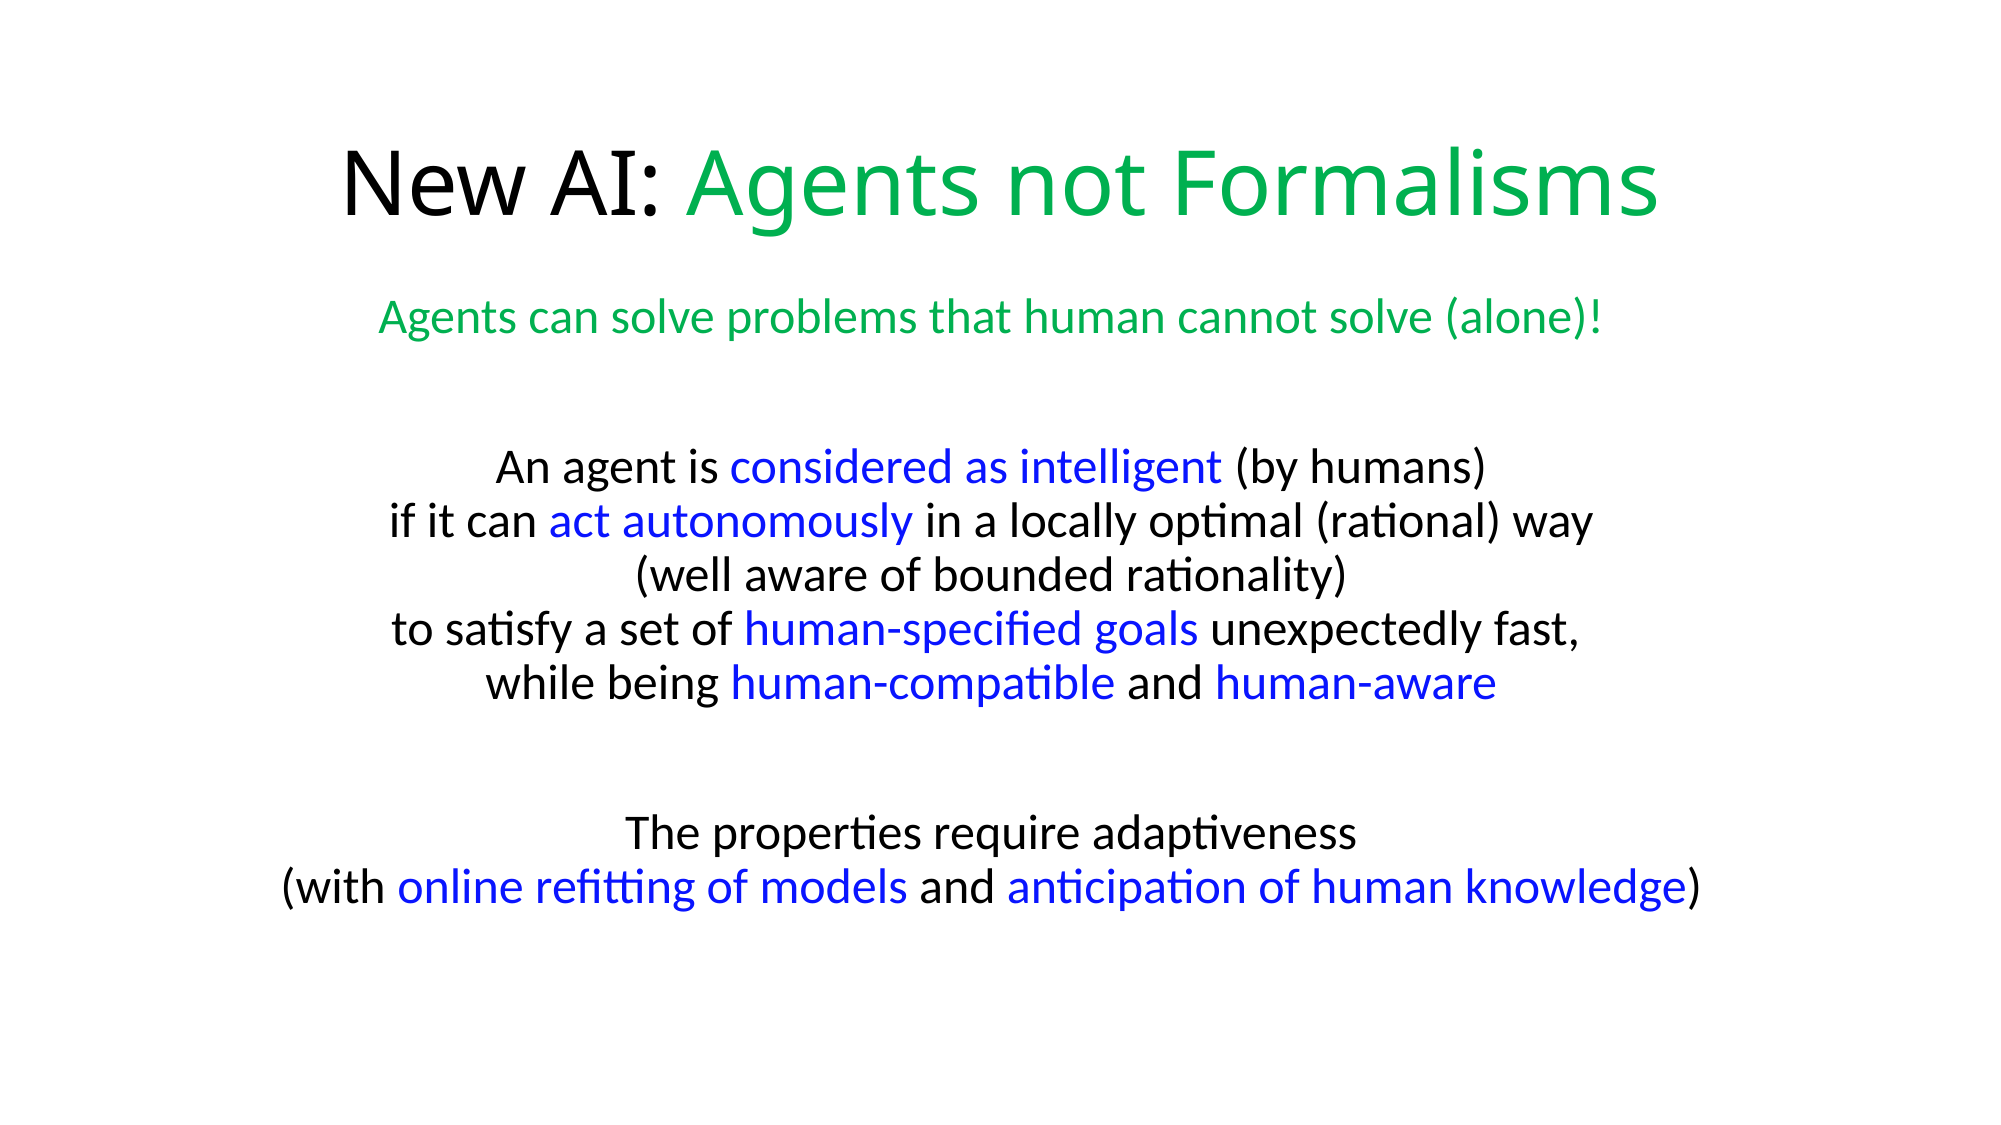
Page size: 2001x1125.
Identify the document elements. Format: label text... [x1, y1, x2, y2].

title New AI: Agents not Formalisms [249, 85, 1750, 243]
subtitle Agents can solve problems that human cannot solve (alone)! An agent is considered as intelligent (by humans) if it can act autonomously in a locally optimal (rational) way (well aware of bounded rationality) to satisfy a set of human-specified goals unexpectedly fast, while being human-compatible and human-aware The properties require adaptiveness (with online refitting of models and anticipation of human knowledge) [97, 283, 1885, 980]
